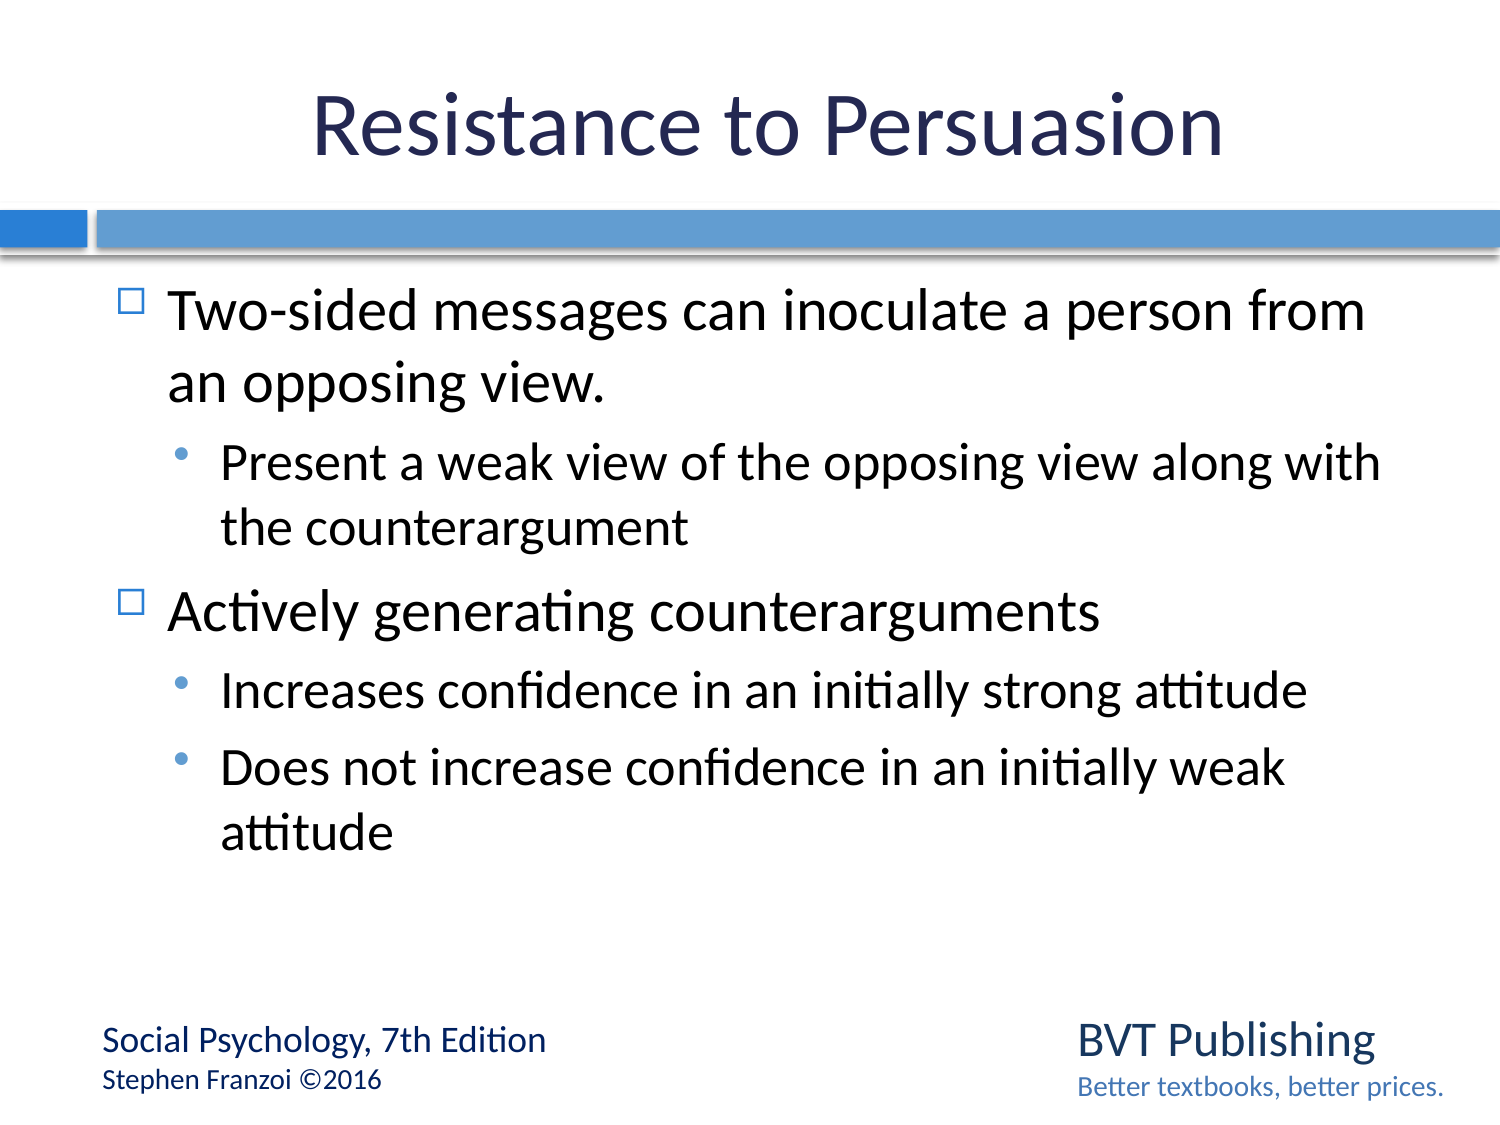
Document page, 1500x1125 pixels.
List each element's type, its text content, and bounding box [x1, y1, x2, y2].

title Resistance to Persuasion [100, 37, 1438, 200]
list Two-sided messages can inoculate a person from an opposing view. Present a weak view of the opposing view along with the counterargument Actively generating counterarguments Increases confidence in an initially strong attitude Does not increase confidence in an initially weak attitude [100, 262, 1438, 1013]
